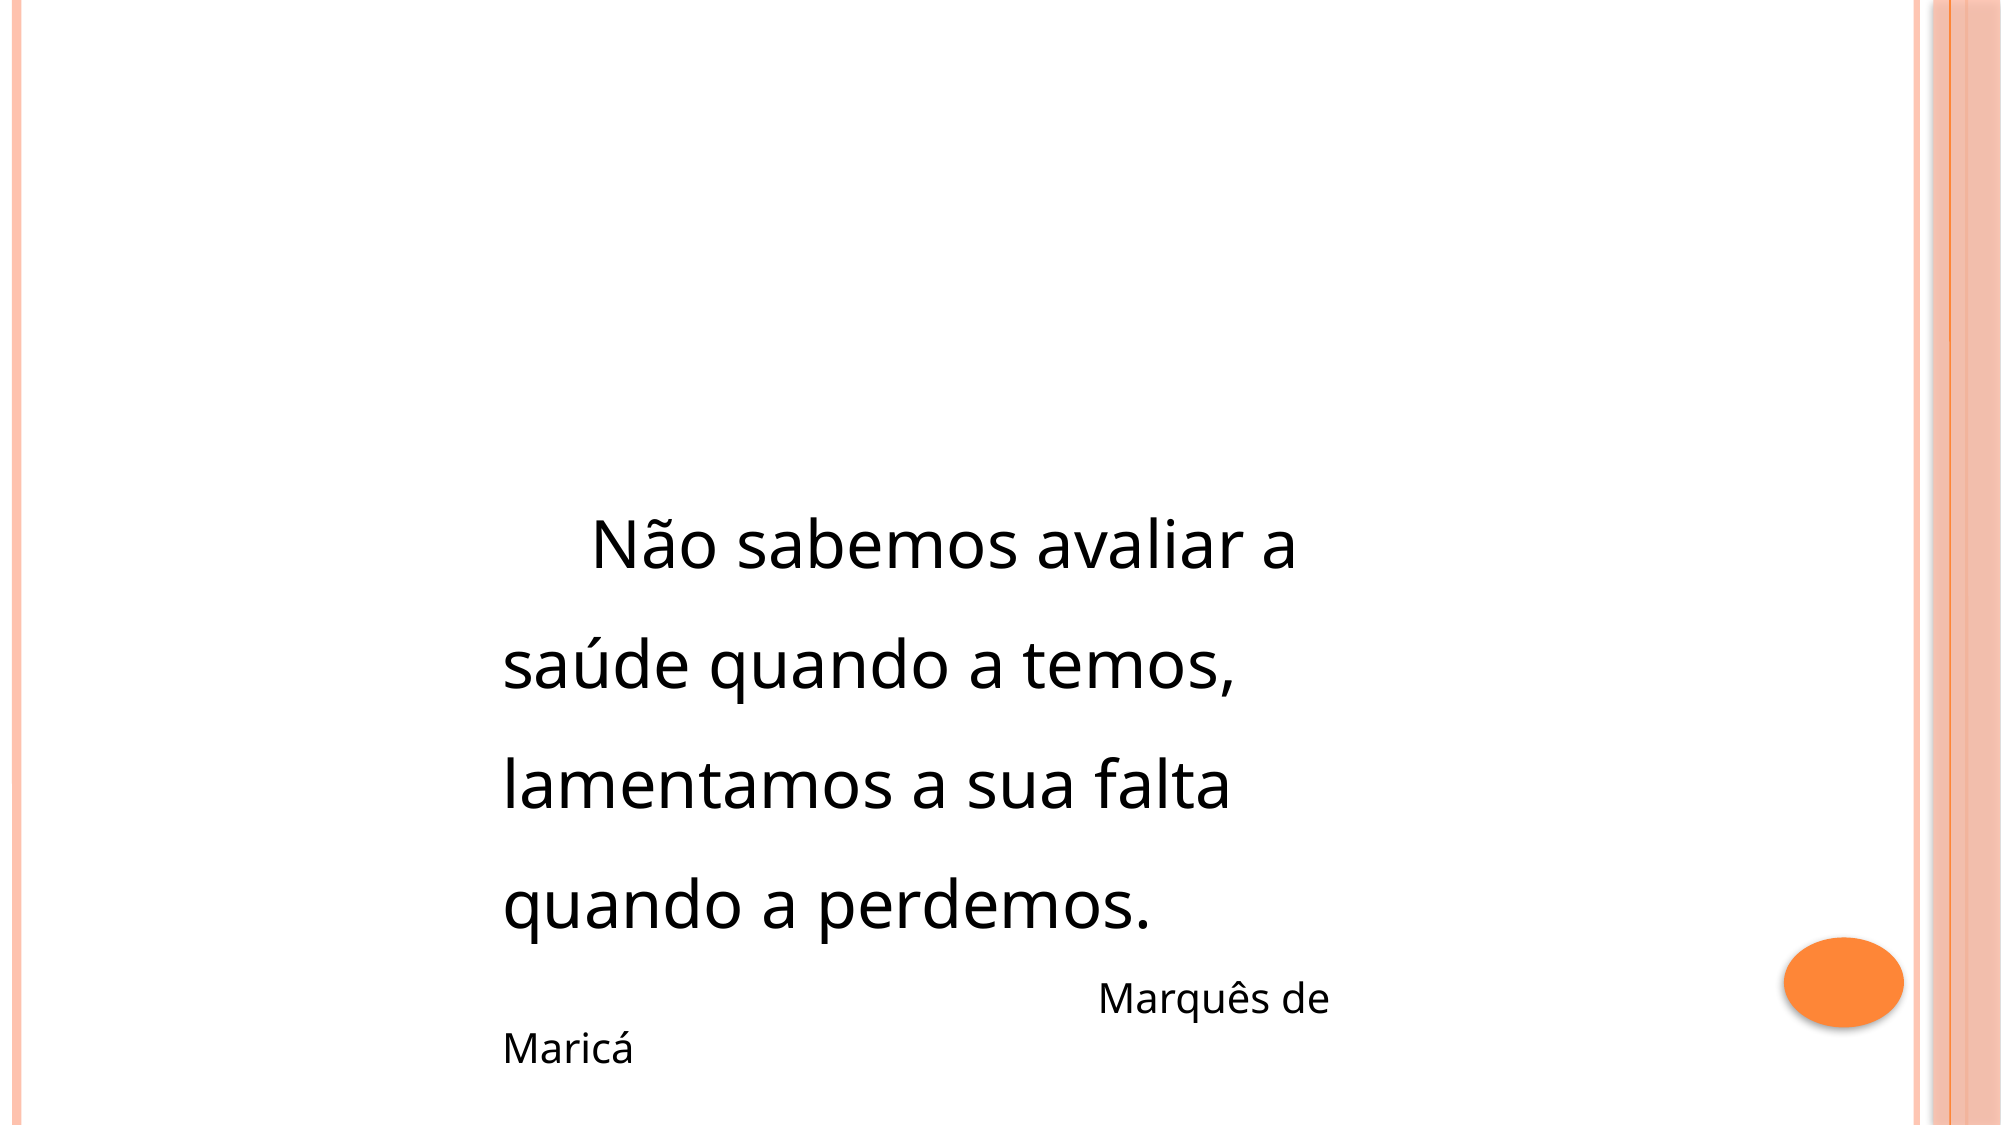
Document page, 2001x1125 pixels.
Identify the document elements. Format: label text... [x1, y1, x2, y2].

text_box Não sabemos avaliar a saúde quando a temos, lamentamos a sua falta quando a perdemos. Marquês de Maricá [487, 454, 1488, 1125]
